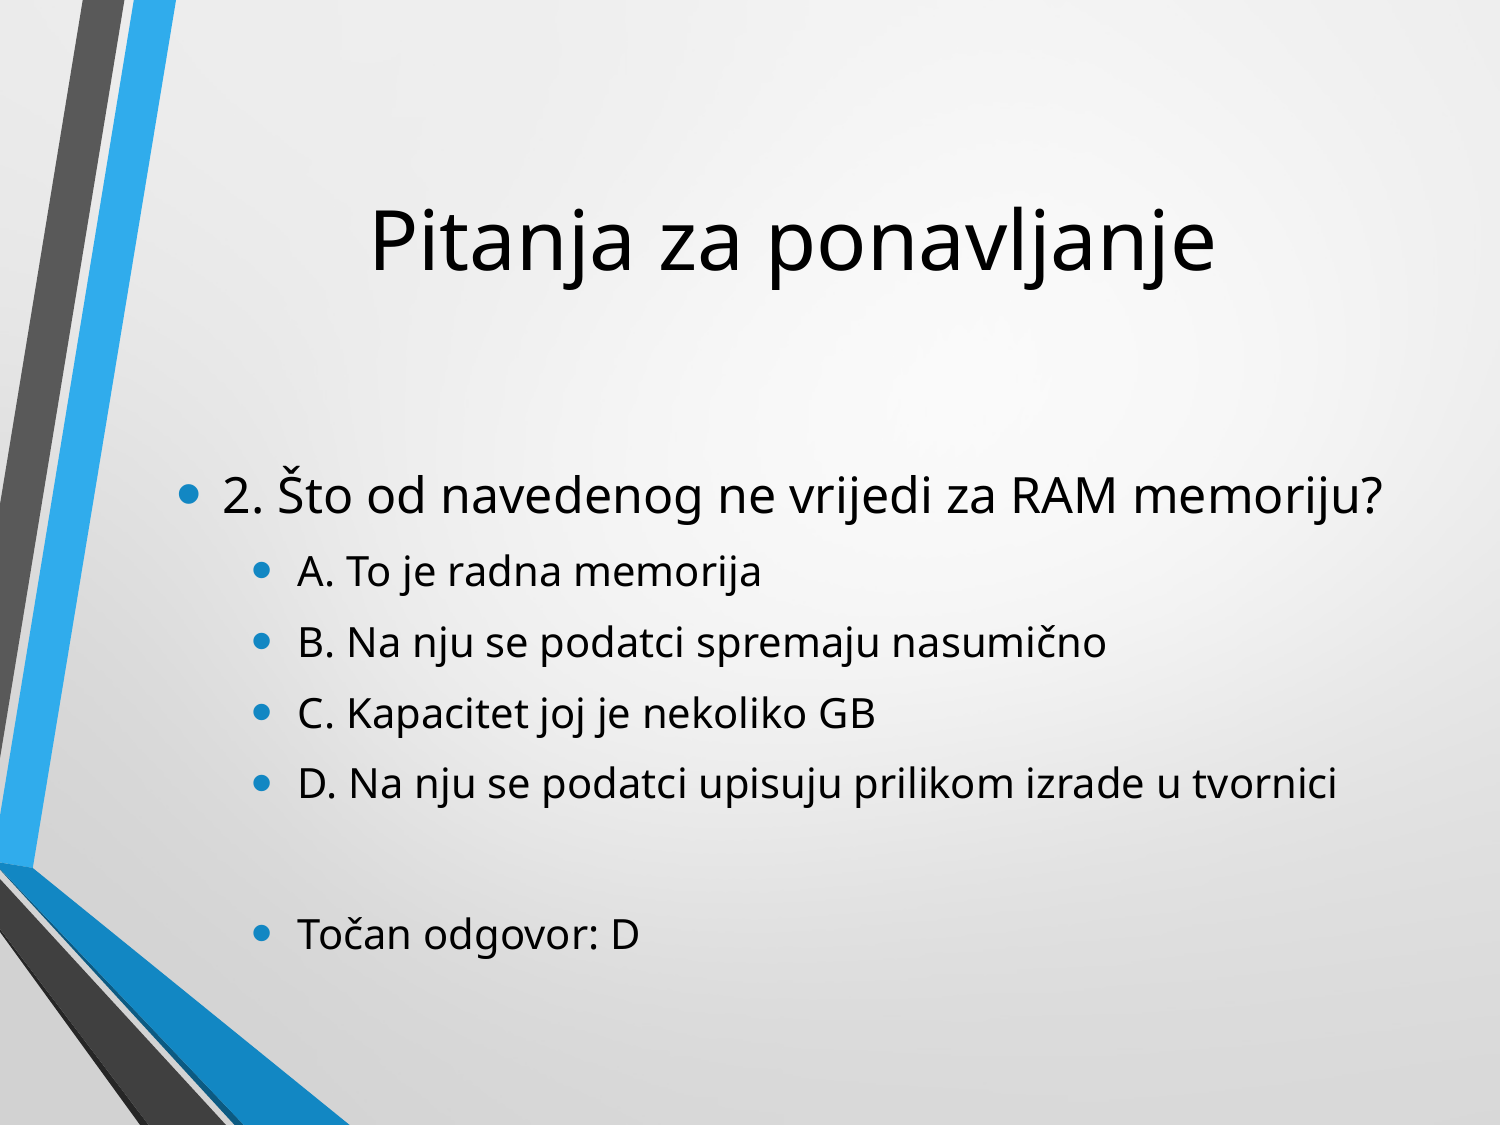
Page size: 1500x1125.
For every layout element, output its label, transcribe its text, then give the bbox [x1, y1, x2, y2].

title Pitanja za ponavljanje [161, 75, 1425, 400]
list 2. Što od navedenog ne vrijedi za RAM memoriju? A. To je radna memorija B. Na nju se podatci spremaju nasumično C. Kapacitet joj je nekoliko GB D. Na nju se podatci upisuju prilikom izrade u tvornici Točan odgovor: D [161, 437, 1425, 985]
